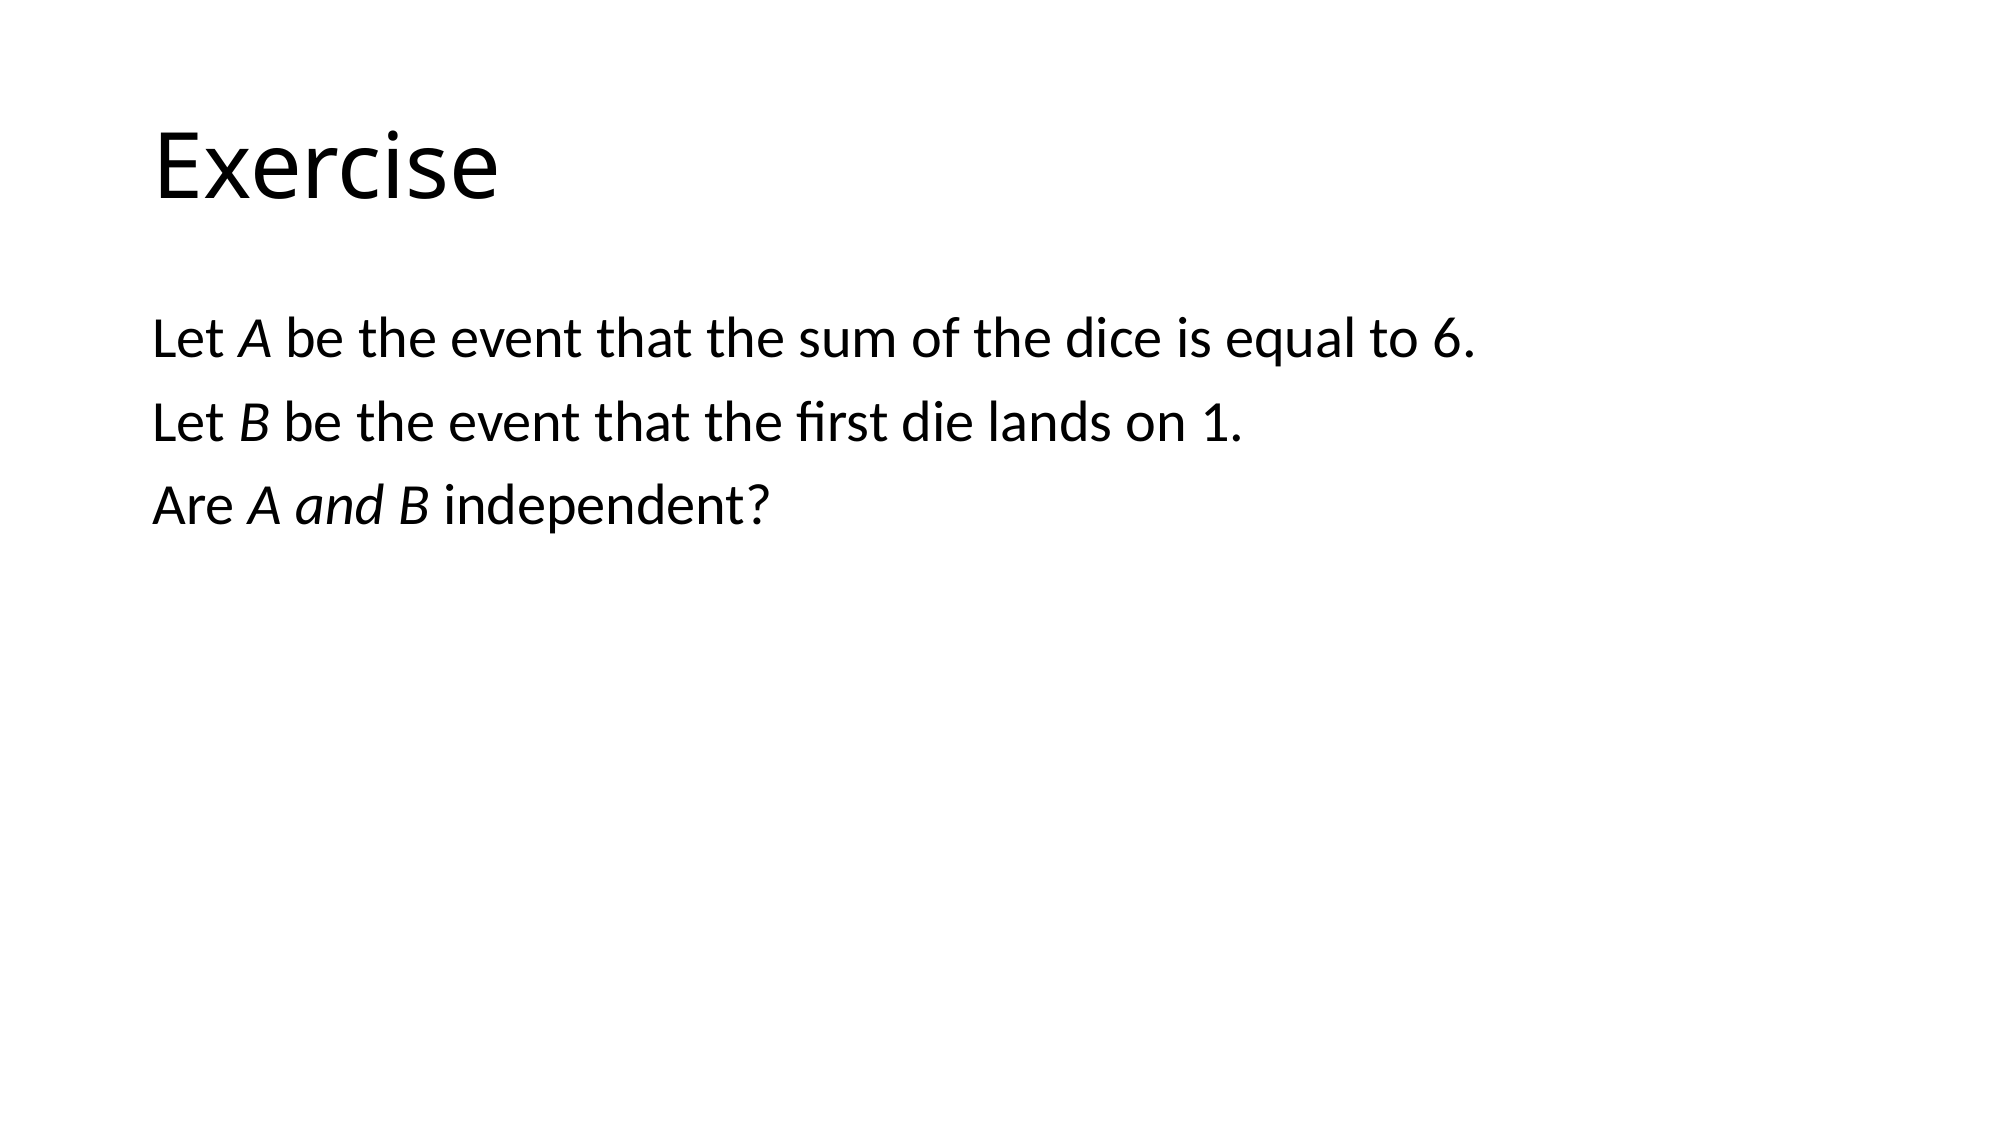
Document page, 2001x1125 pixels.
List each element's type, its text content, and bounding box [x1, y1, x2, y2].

list Let A be the event that the sum of the dice is equal to 6. Let B be the event that the first die lands on 1. Are A and B independent? [137, 299, 1863, 559]
title Exercise [137, 59, 1863, 278]
